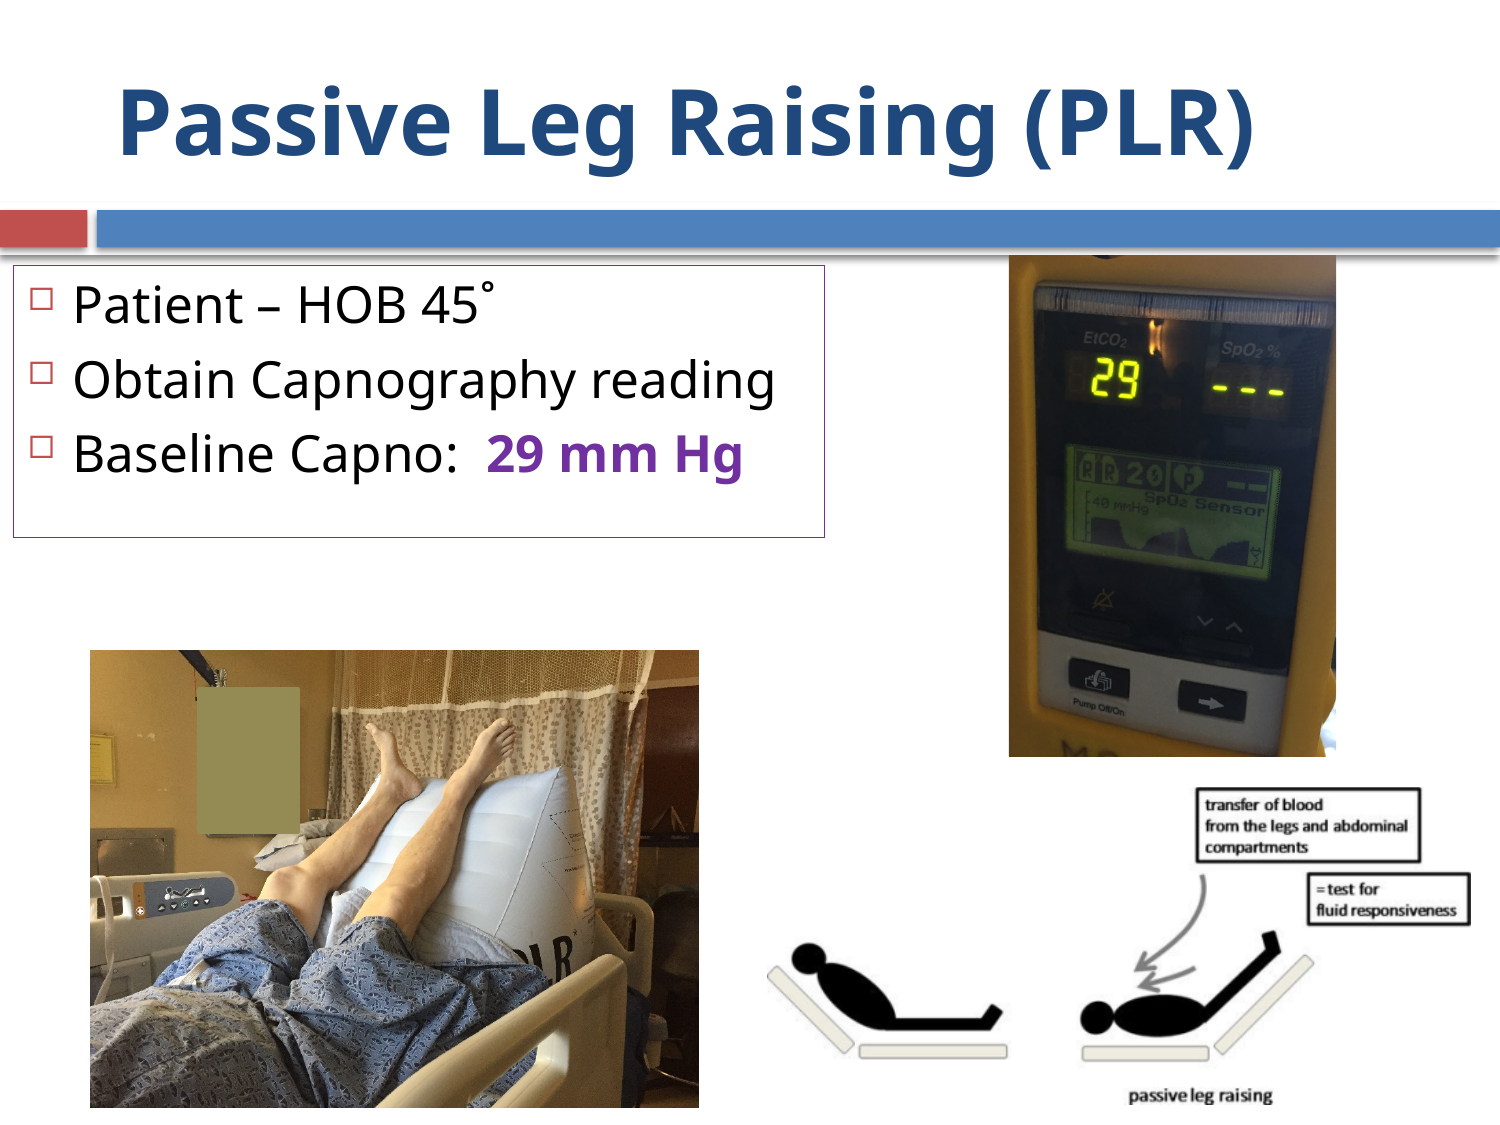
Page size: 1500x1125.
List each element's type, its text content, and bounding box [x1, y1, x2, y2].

picture [921, 255, 1424, 757]
title Passive Leg Raising (PLR) [100, 37, 1438, 200]
list Patient – HOB 45˚ Obtain Capnography reading Baseline Capno: 29 mm Hg [13, 265, 825, 538]
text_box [89, 650, 699, 1108]
picture [767, 787, 1472, 1105]
